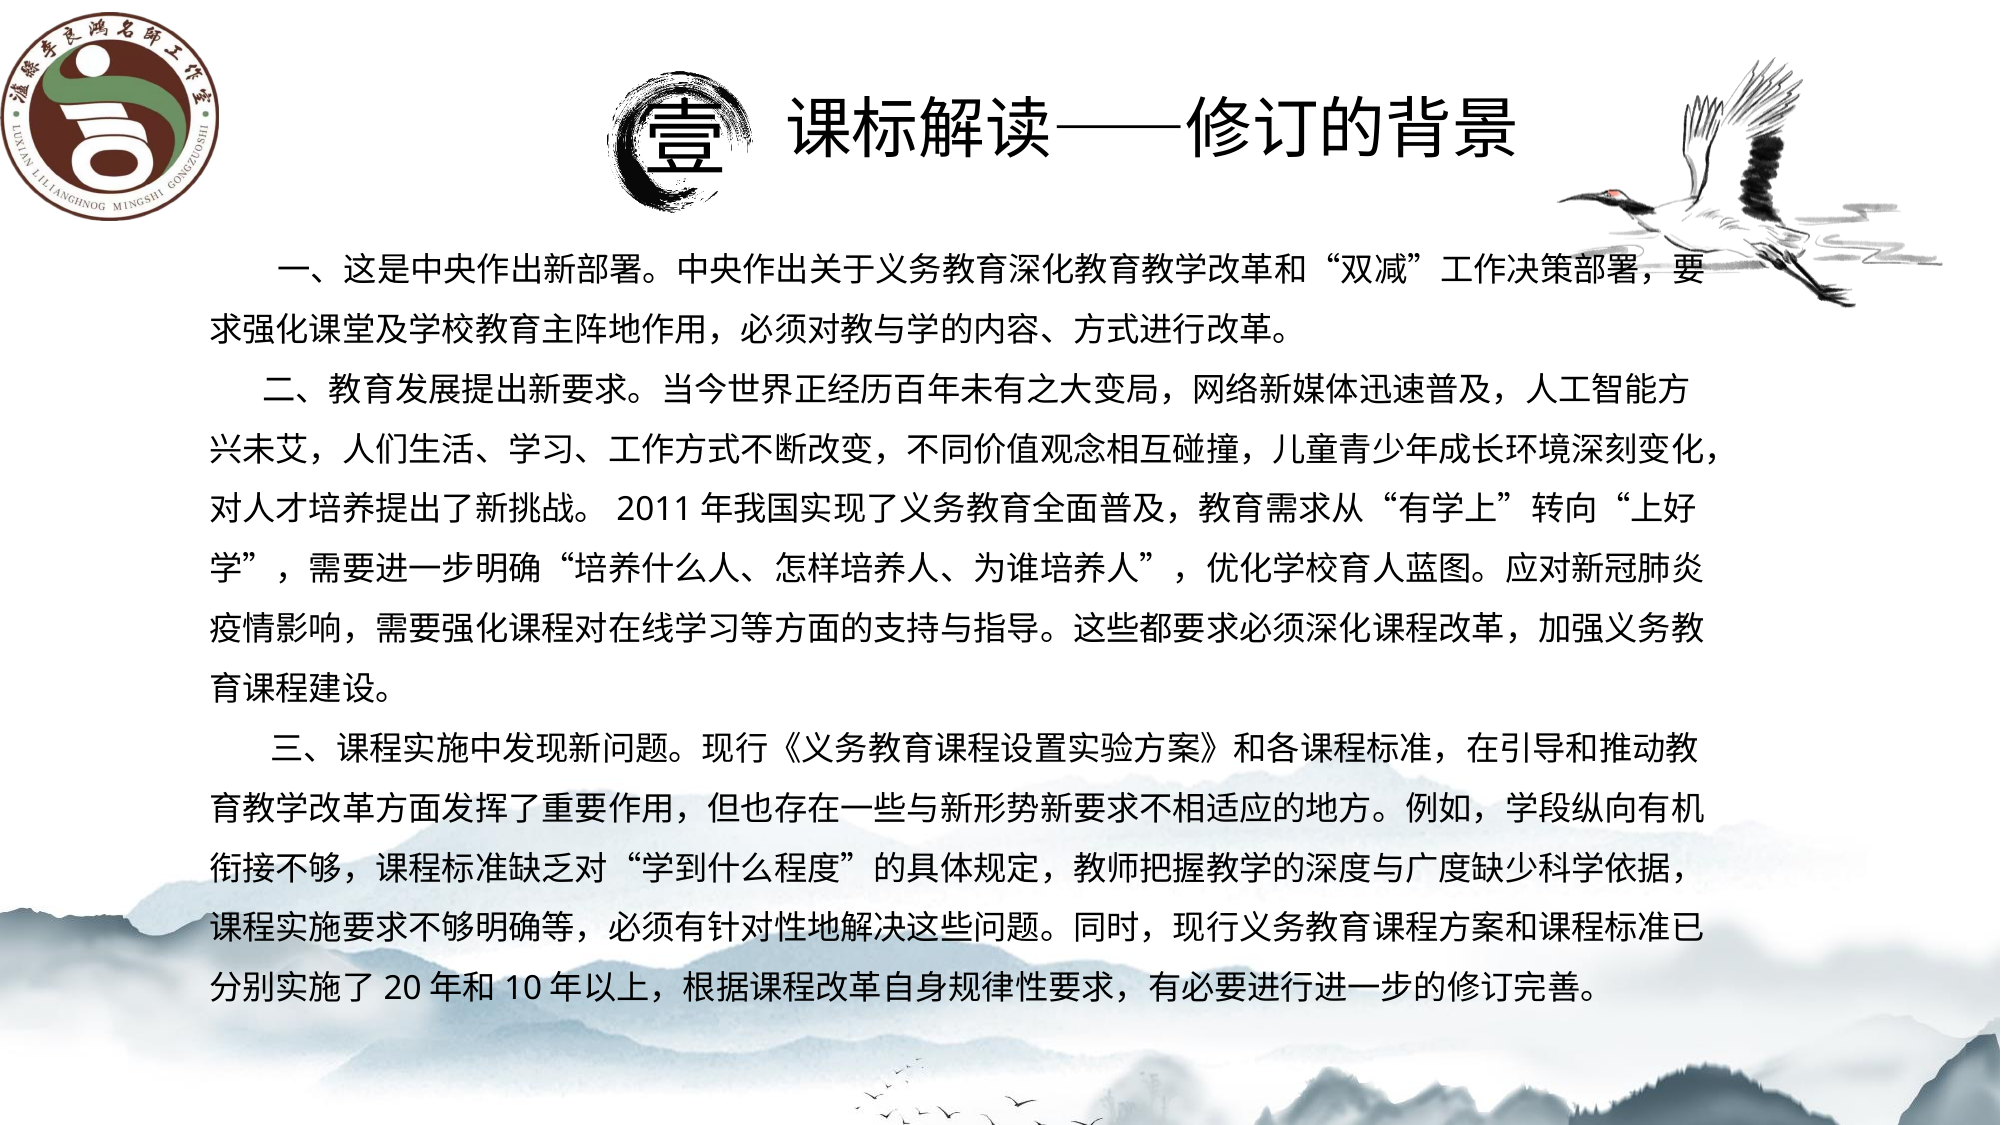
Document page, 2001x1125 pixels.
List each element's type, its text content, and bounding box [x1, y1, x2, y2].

picture [1546, 35, 1957, 313]
picture [0, 12, 220, 221]
text_box 一、这是中央作出新部署。中央作出关于义务教育深化教育教学改革和“双减”工作决策部署，要求强化课堂及学校教育主阵地作用，必须对教与学的内容、方式进行改革。 二、教育发展提出新要求。当今世界正经历百年未有之大变局，网络新媒体迅速普及，人工智能方兴未艾，人们生活、学习、工作方式不断改变，不同价值观念相互碰撞，儿童青少年成长环境深刻变化，对人才培养提出了新挑战。2011年我国实现了义务教育全面普及，教育需求从“有学上”转向“上好学”，需要进一步明确“培养什么人、怎样培养人、为谁培养人”，优化学校育人蓝图。应对新冠肺炎疫情影响，需要强化课程对在线学习等方面的支持与指导。这些都要求必须深化课程改革，加强义务教育课程建设。 三、课程实施中发现新问题。现行《义务教育课程设置实验方案》和各课程标准，在引导和推动教育教学改革方面发挥了重要作用，但也存在一些与新形势新要求不相适应的地方。例如，学段纵向有机衔接不够，课程标准缺乏对“学到什么程度”的具体规定，教师把握教学的深度与广度缺少科学依据，课程实施要求不够明确等，必须有针对性地解决这些问题。同时，现行义务教育课程方案和课程标准已分别实施了20年和10年以上，根据课程改革自身规律性要求，有必要进行进一步的修订完善。 [194, 220, 1737, 1014]
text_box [601, 63, 1546, 221]
picture [0, 506, 2000, 1125]
